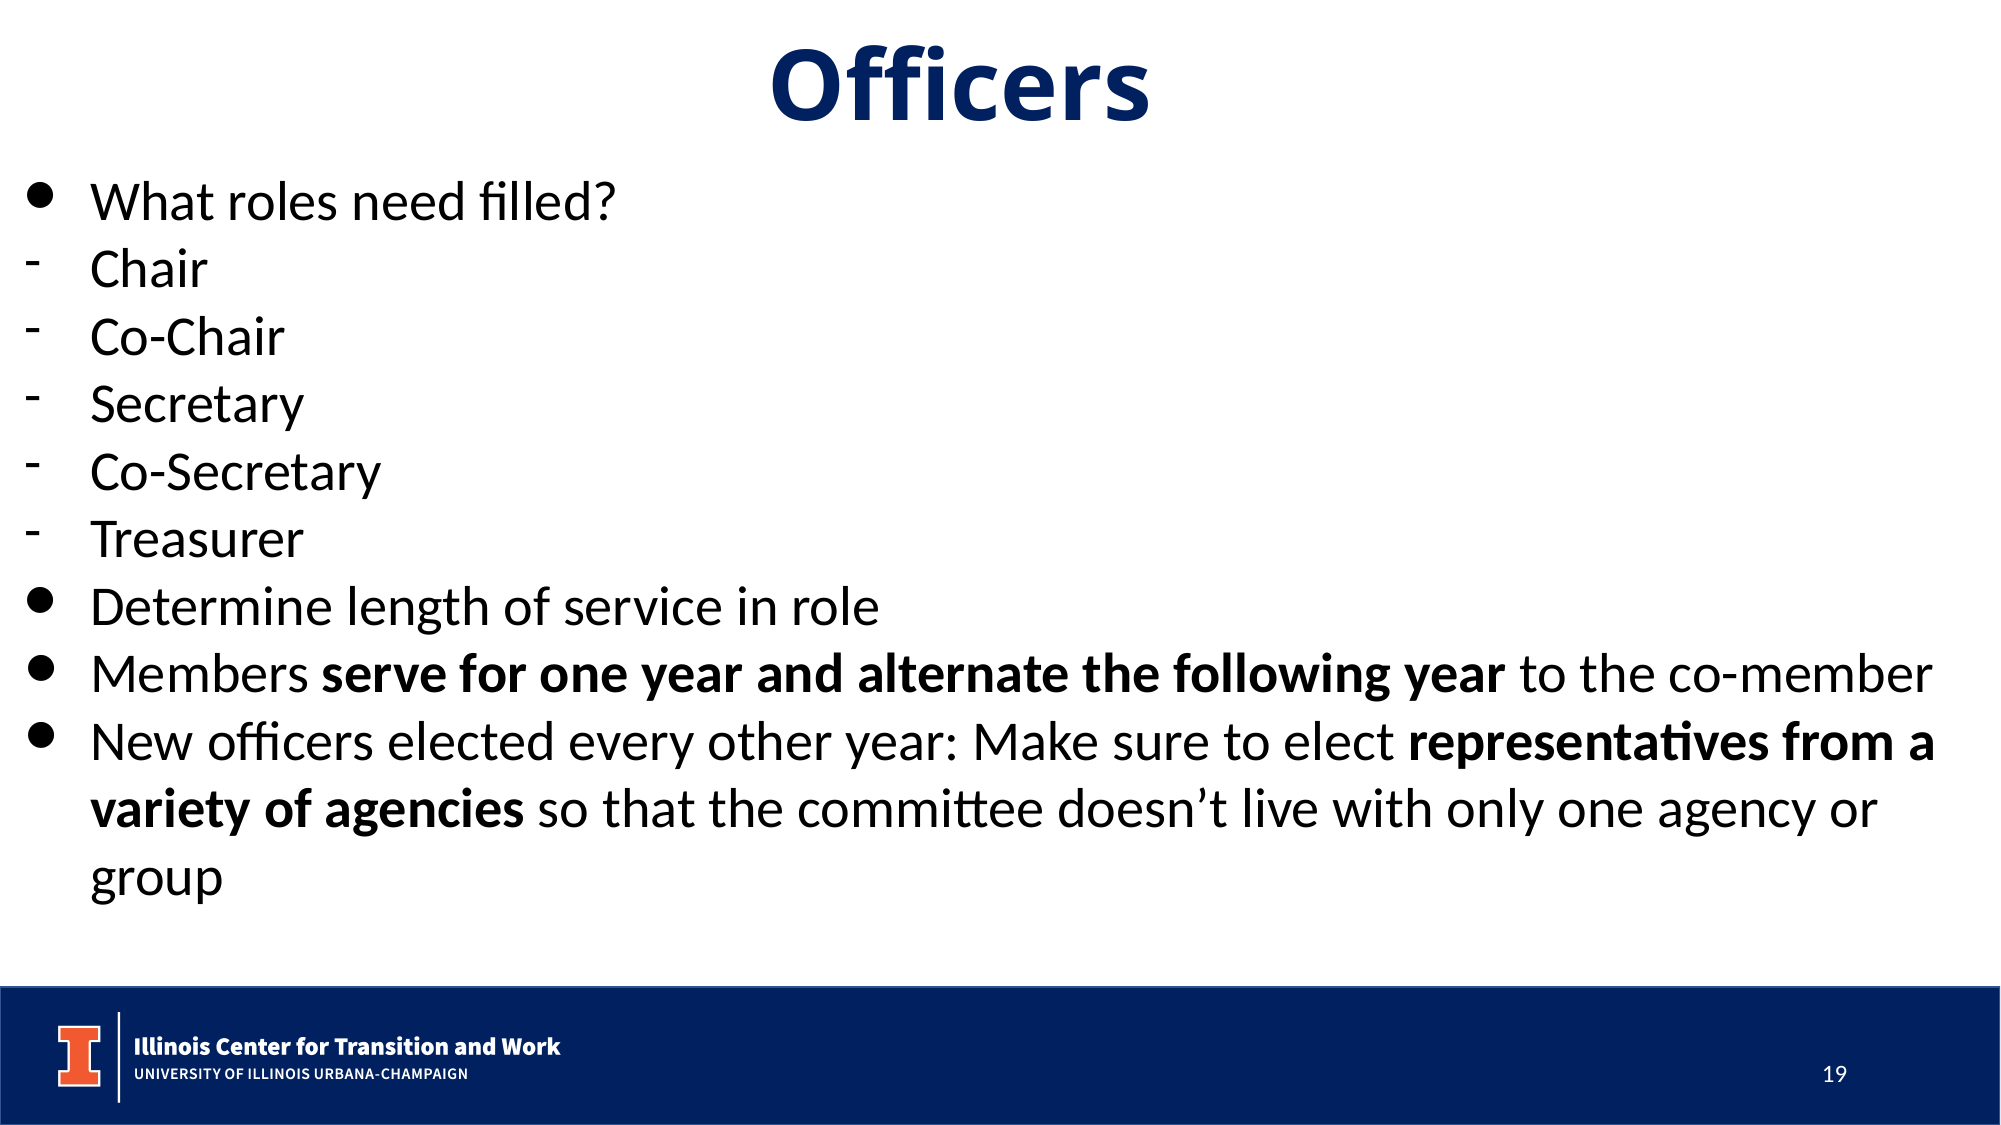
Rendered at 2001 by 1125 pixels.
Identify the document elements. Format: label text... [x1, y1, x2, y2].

slide_number 19 [1412, 1042, 1863, 1103]
picture [58, 1043, 561, 1103]
text_box Officers [136, 15, 1809, 148]
text_box What roles need filled? Chair Co-Chair Secretary Co-Secretary Treasurer Determine length of service in role Members serve for one year and alternate the following year to the co-member New officers elected every other year: Make sure to elect representatives from a variety of agencies so that the committee doesn’t live with only one agency or group [0, 156, 1977, 1043]
